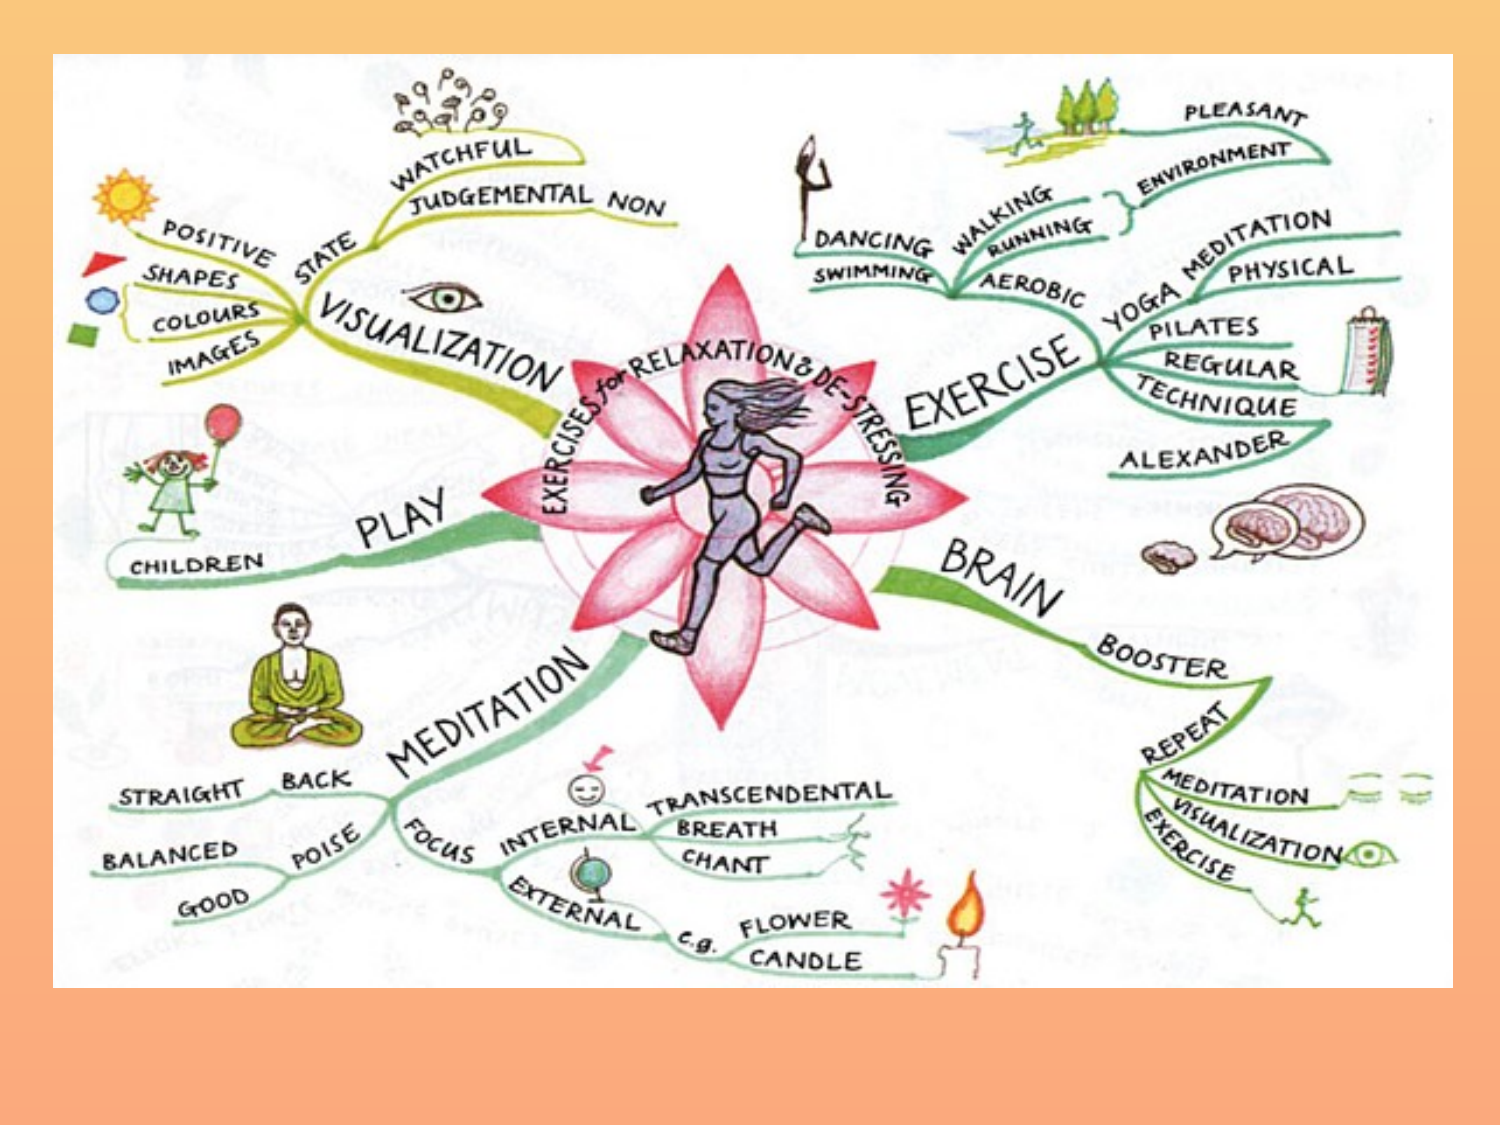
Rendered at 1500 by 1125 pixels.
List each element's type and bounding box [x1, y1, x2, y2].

picture [52, 54, 1454, 988]
